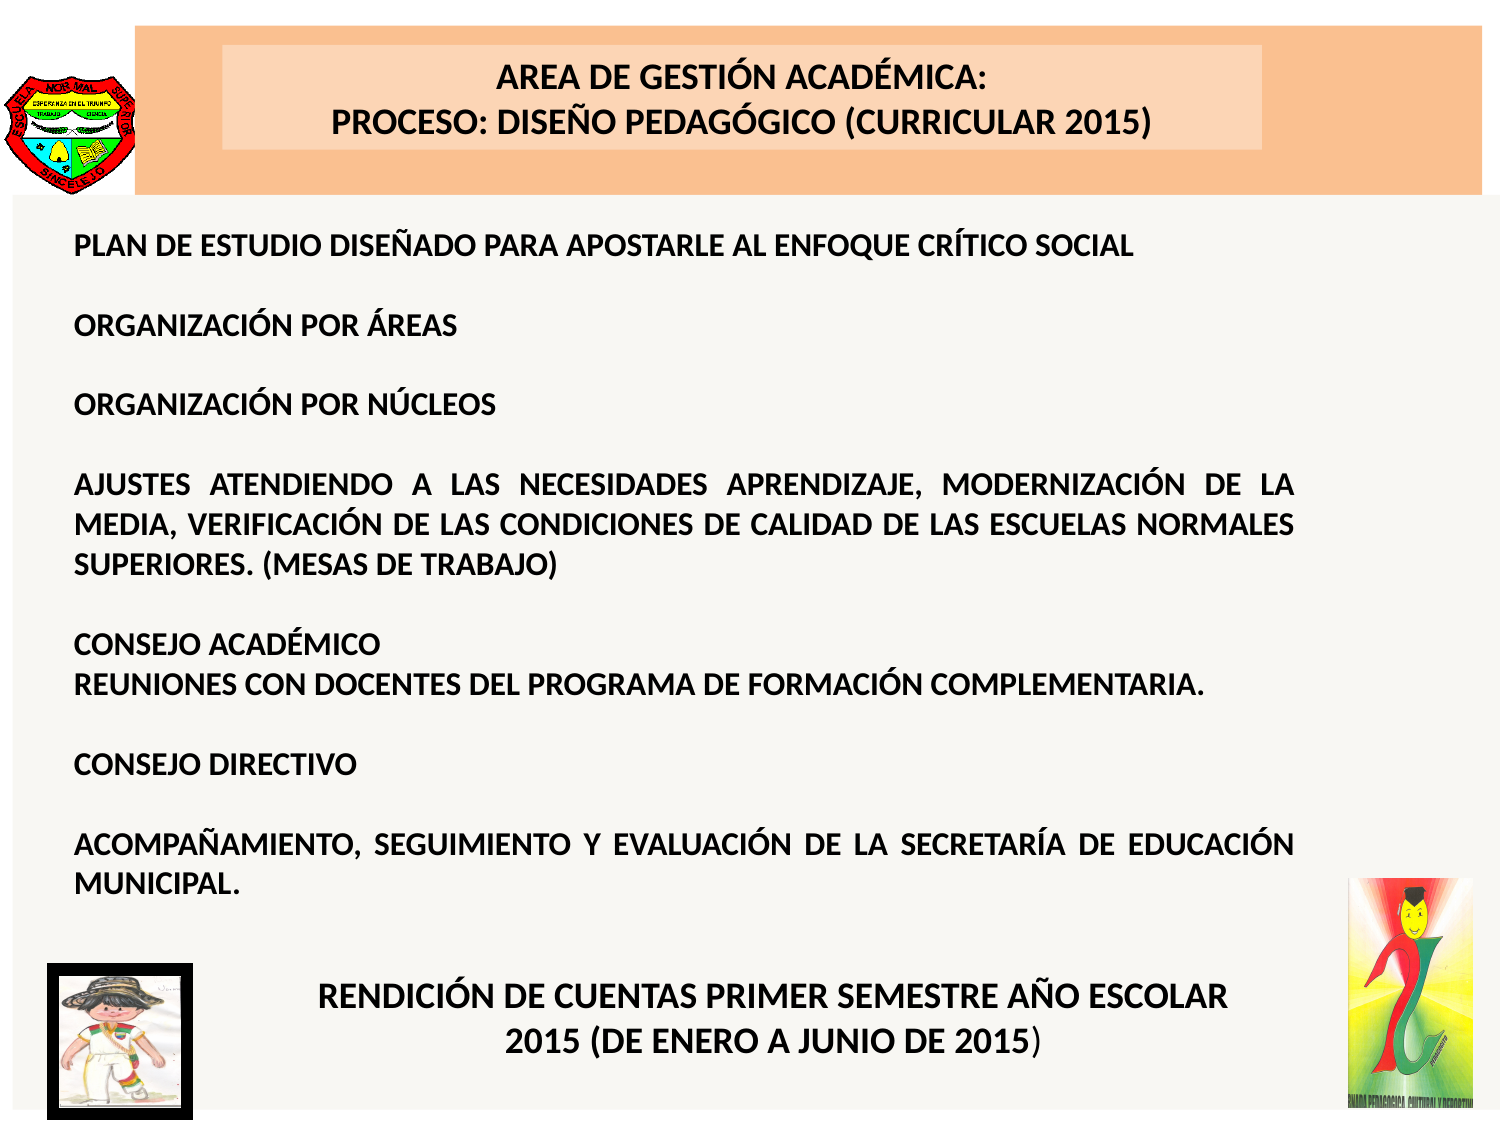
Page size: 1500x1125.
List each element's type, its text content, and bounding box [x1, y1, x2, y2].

picture [3, 75, 141, 196]
picture [1348, 878, 1474, 1109]
text_box [12, 194, 1500, 1110]
text_box [134, 25, 1483, 194]
text_box PLAN DE ESTUDIO DISEÑADO PARA APOSTARLE AL ENFOQUE CRÍTICO SOCIAL ORGANIZACIÓN POR ÁREAS ORGANIZACIÓN POR NÚCLEOS AJUSTES ATENDIENDO A LAS NECESIDADES APRENDIZAJE, MODERNIZACIÓN DE LA MEDIA, VERIFICACIÓN DE LAS CONDICIONES DE CALIDAD DE LAS ESCUELAS NORMALES SUPERIORES. (MESAS DE TRABAJO) CONSEJO ACADÉMICO REUNIONES CON DOCENTES DEL PROGRAMA DE FORMACIÓN COMPLEMENTARIA. CONSEJO DIRECTIVO ACOMPAÑAMIENTO, SEGUIMIENTO Y EVALUACIÓN DE LA SECRETARÍA DE EDUCACIÓN MUNICIPAL. [59, 215, 1312, 909]
text_box RENDICIÓN DE CUENTAS PRIMER SEMESTRE AÑO ESCOLAR 2015 (DE ENERO A JUNIO DE 2015) [301, 964, 1247, 1069]
text_box AREA DE GESTIÓN ACADÉMICA: PROCESO: DISEÑO PEDAGÓGICO (CURRICULAR 2015) [222, 44, 1262, 150]
picture [58, 975, 182, 1109]
